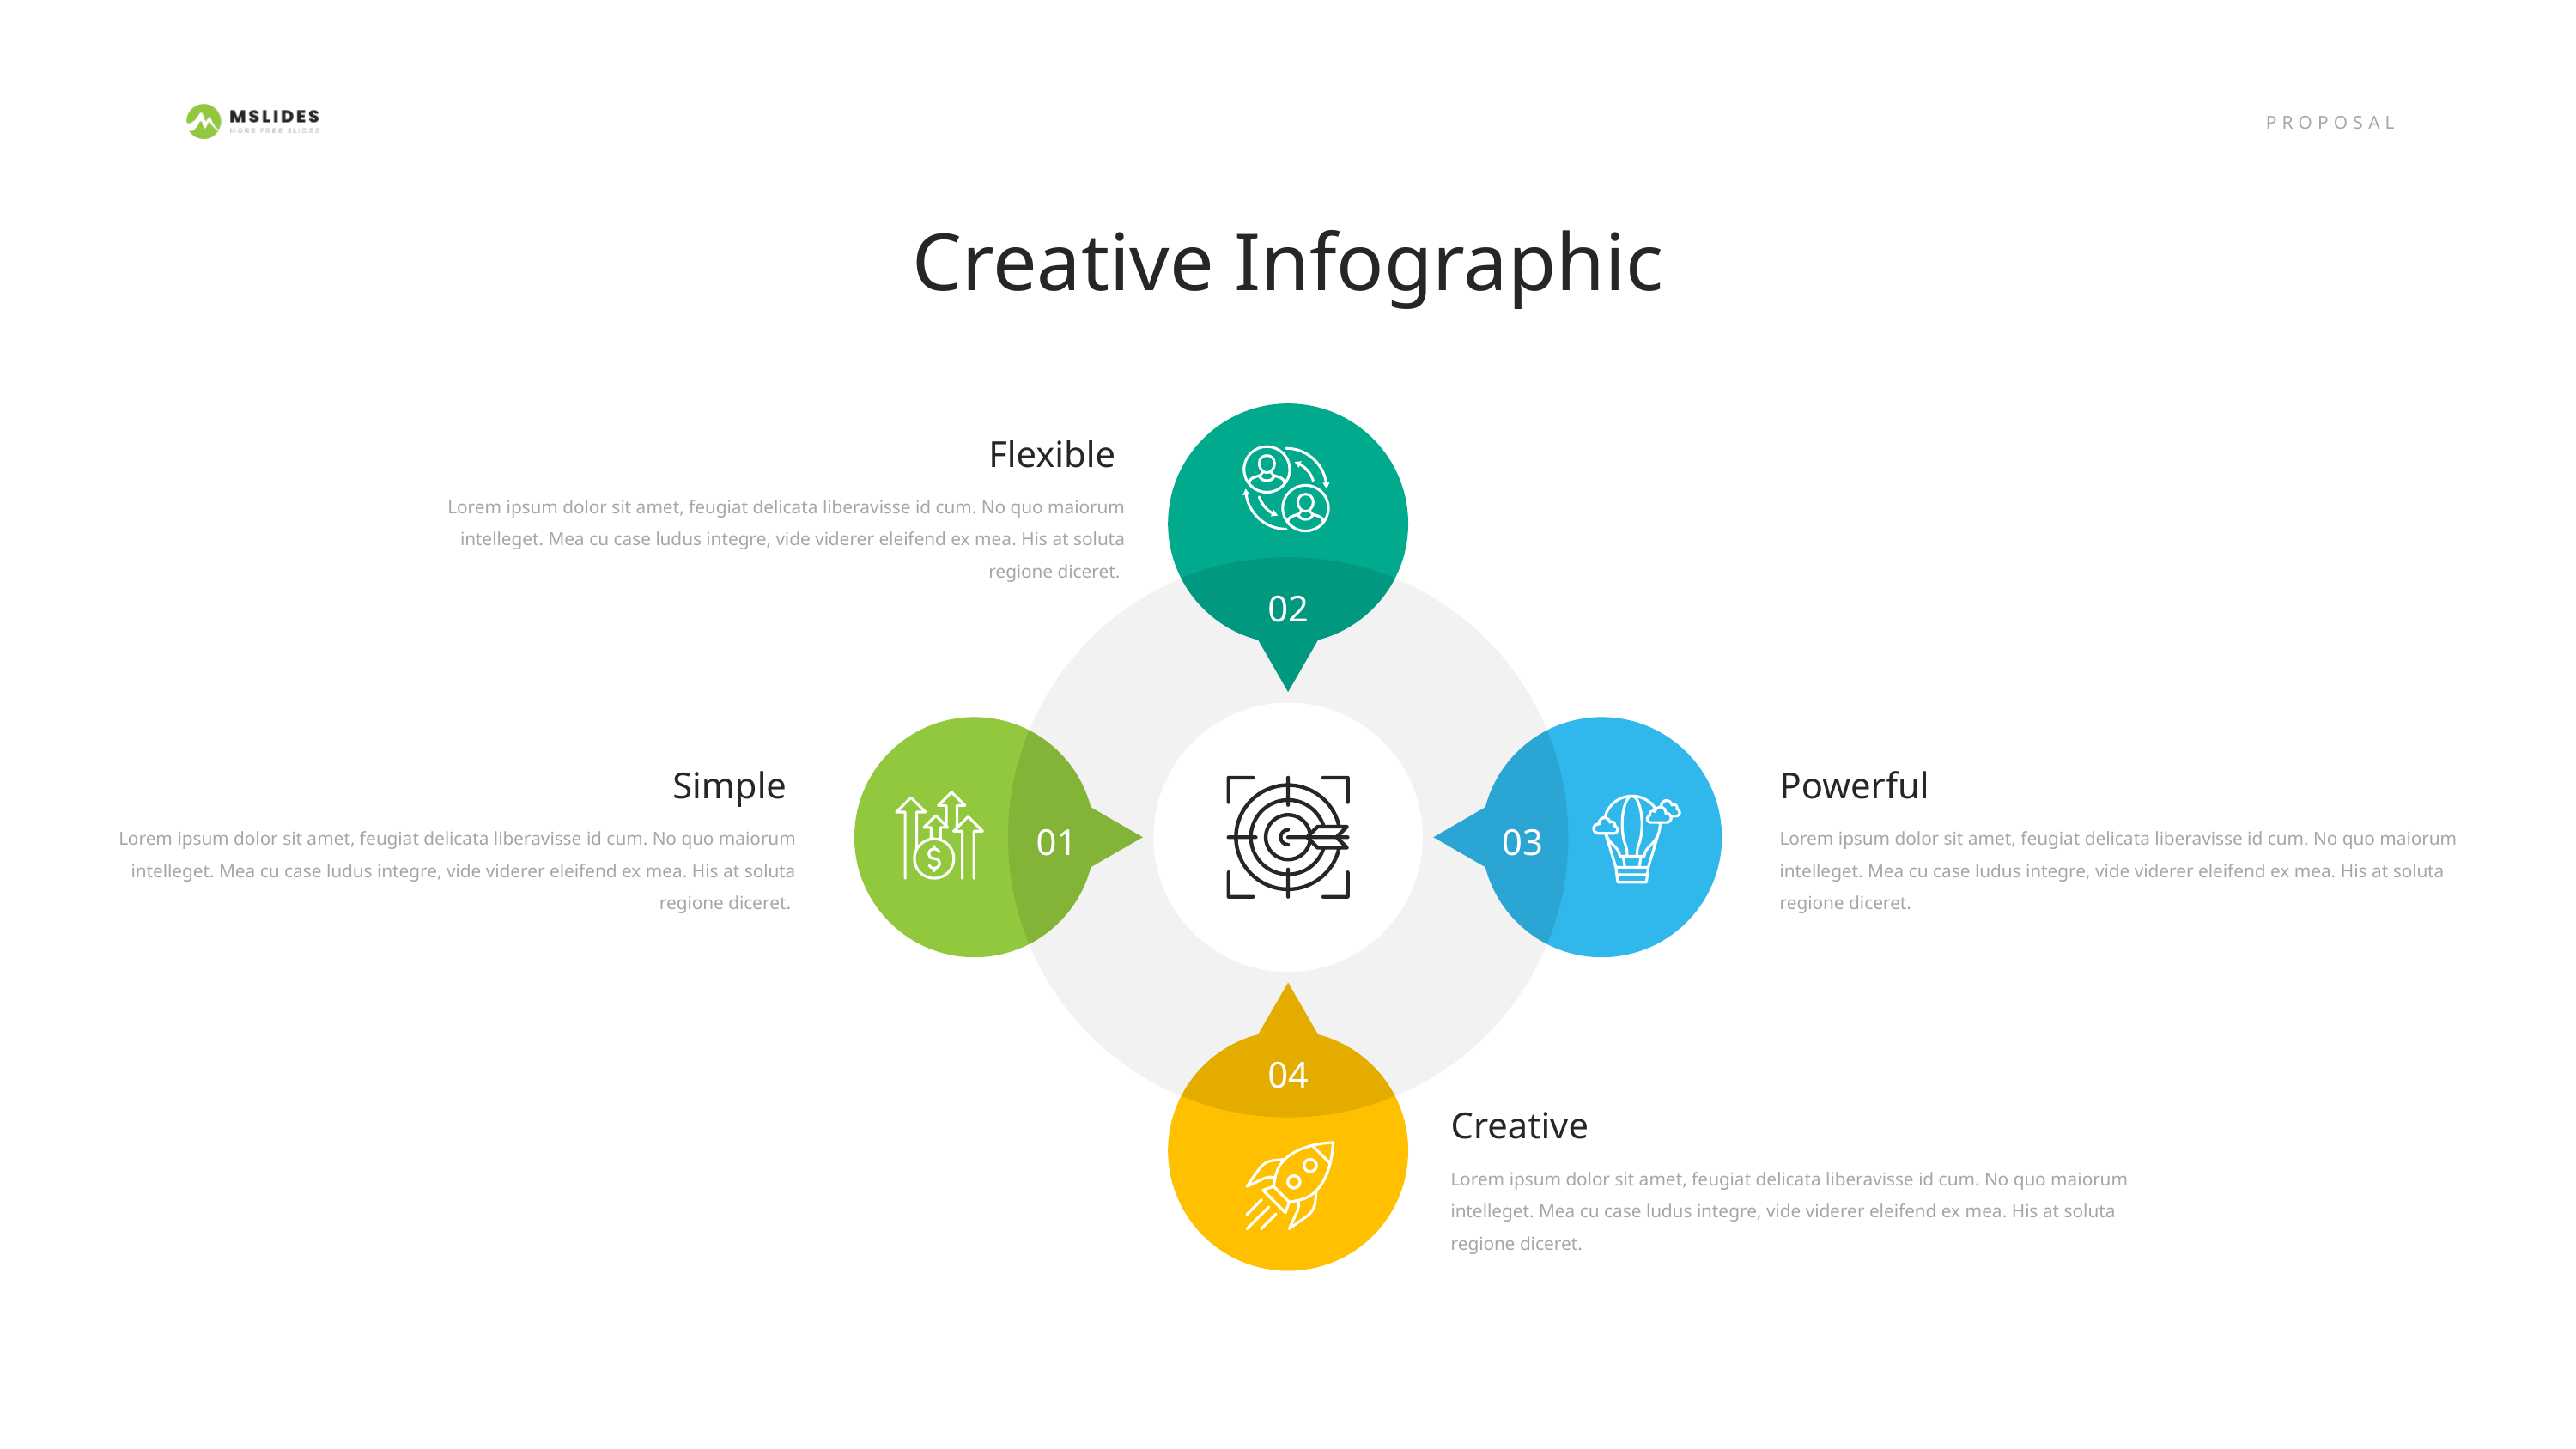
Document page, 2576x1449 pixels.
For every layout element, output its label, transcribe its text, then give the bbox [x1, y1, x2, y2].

text_box Simple Lorem ipsum dolor sit amet, feugiat delicata liberavisse id cum. No quo maiorum intelleget. Mea cu case ludus integre, vide viderer eleifend ex mea. His at soluta regione diceret. [99, 756, 809, 920]
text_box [895, 791, 984, 880]
picture [186, 104, 319, 139]
text_box Flexible Lorem ipsum dolor sit amet, feugiat delicata liberavisse id cum. No quo maiorum intelleget. Mea cu case ludus integre, vide viderer eleifend ex mea. His at soluta regione diceret. [428, 425, 1138, 588]
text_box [1226, 775, 1350, 899]
text_box Creative Infographic [586, 205, 1990, 313]
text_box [939, 488, 1637, 1186]
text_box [1242, 445, 1330, 533]
text_box [1637, 795, 1681, 884]
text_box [1245, 1141, 1335, 1230]
text_box Powerful Lorem ipsum dolor sit amet, feugiat delicata liberavisse id cum. No quo maiorum intelleget. Mea cu case ludus integre, vide viderer eleifend ex mea. His at soluta regione diceret. [1766, 756, 2477, 920]
text_box Creative Lorem ipsum dolor sit amet, feugiat delicata liberavisse id cum. No quo maiorum intelleget. Mea cu case ludus integre, vide viderer eleifend ex mea. His at soluta regione diceret. [1437, 1096, 2148, 1260]
